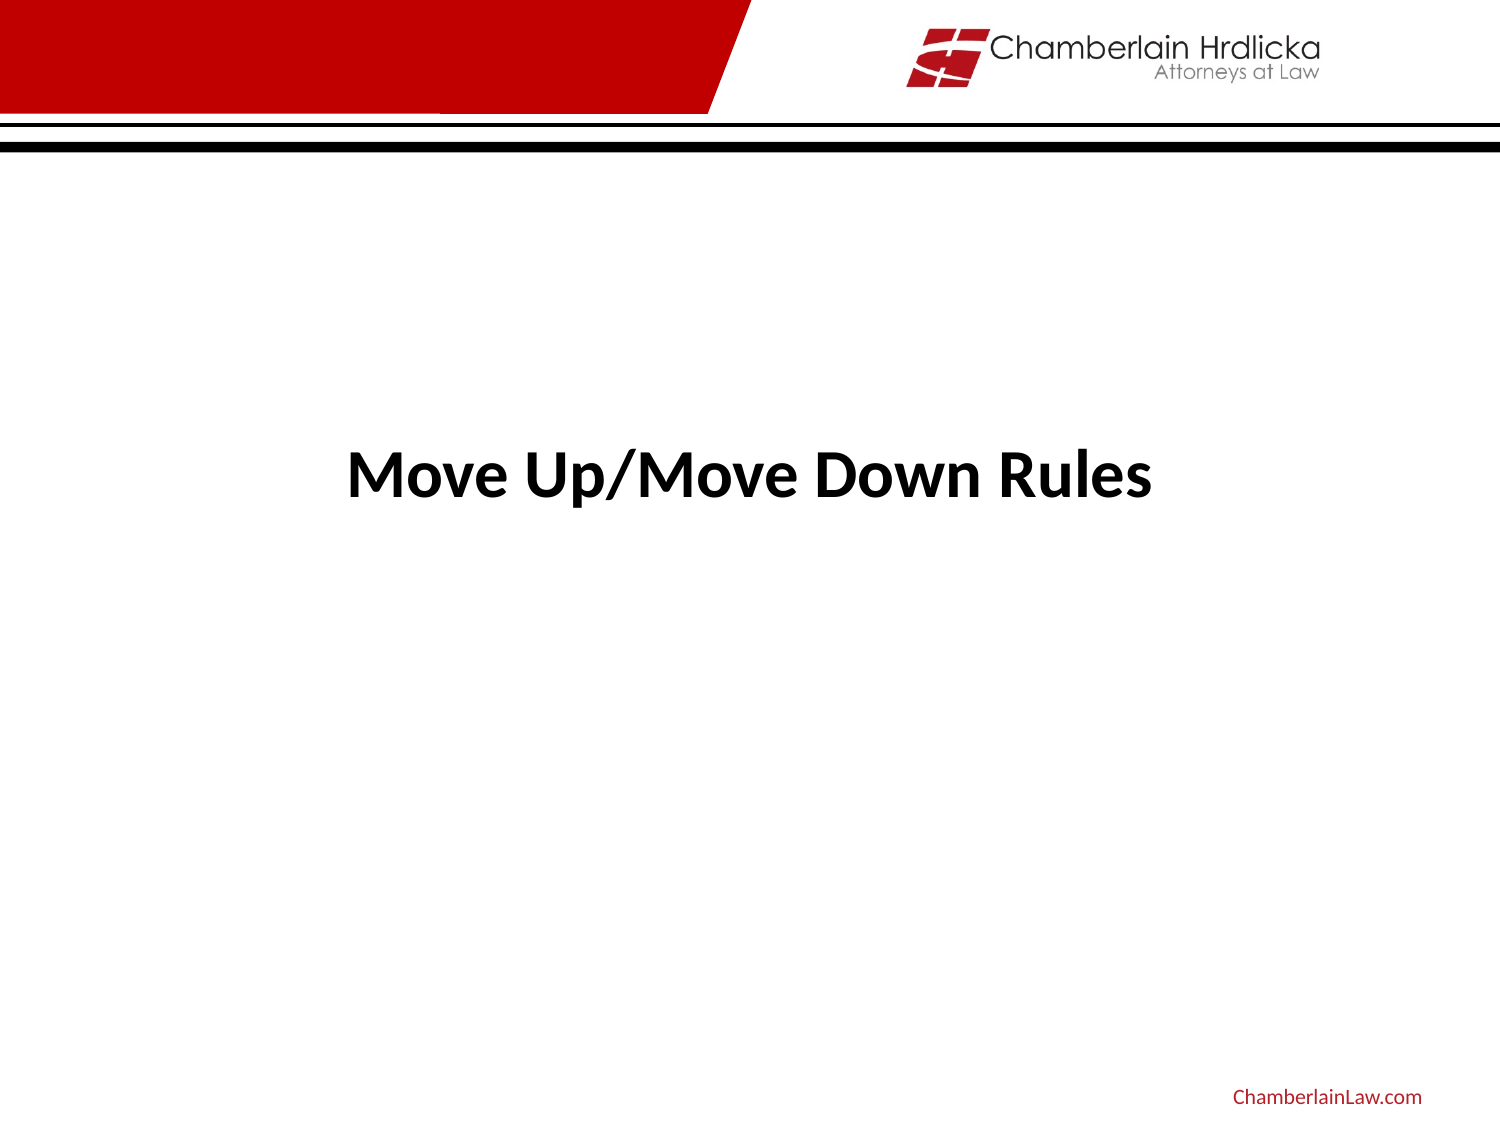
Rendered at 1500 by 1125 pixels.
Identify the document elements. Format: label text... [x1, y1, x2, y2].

picture [887, 12, 1338, 103]
title Move Up/Move Down Rules [112, 349, 1388, 591]
